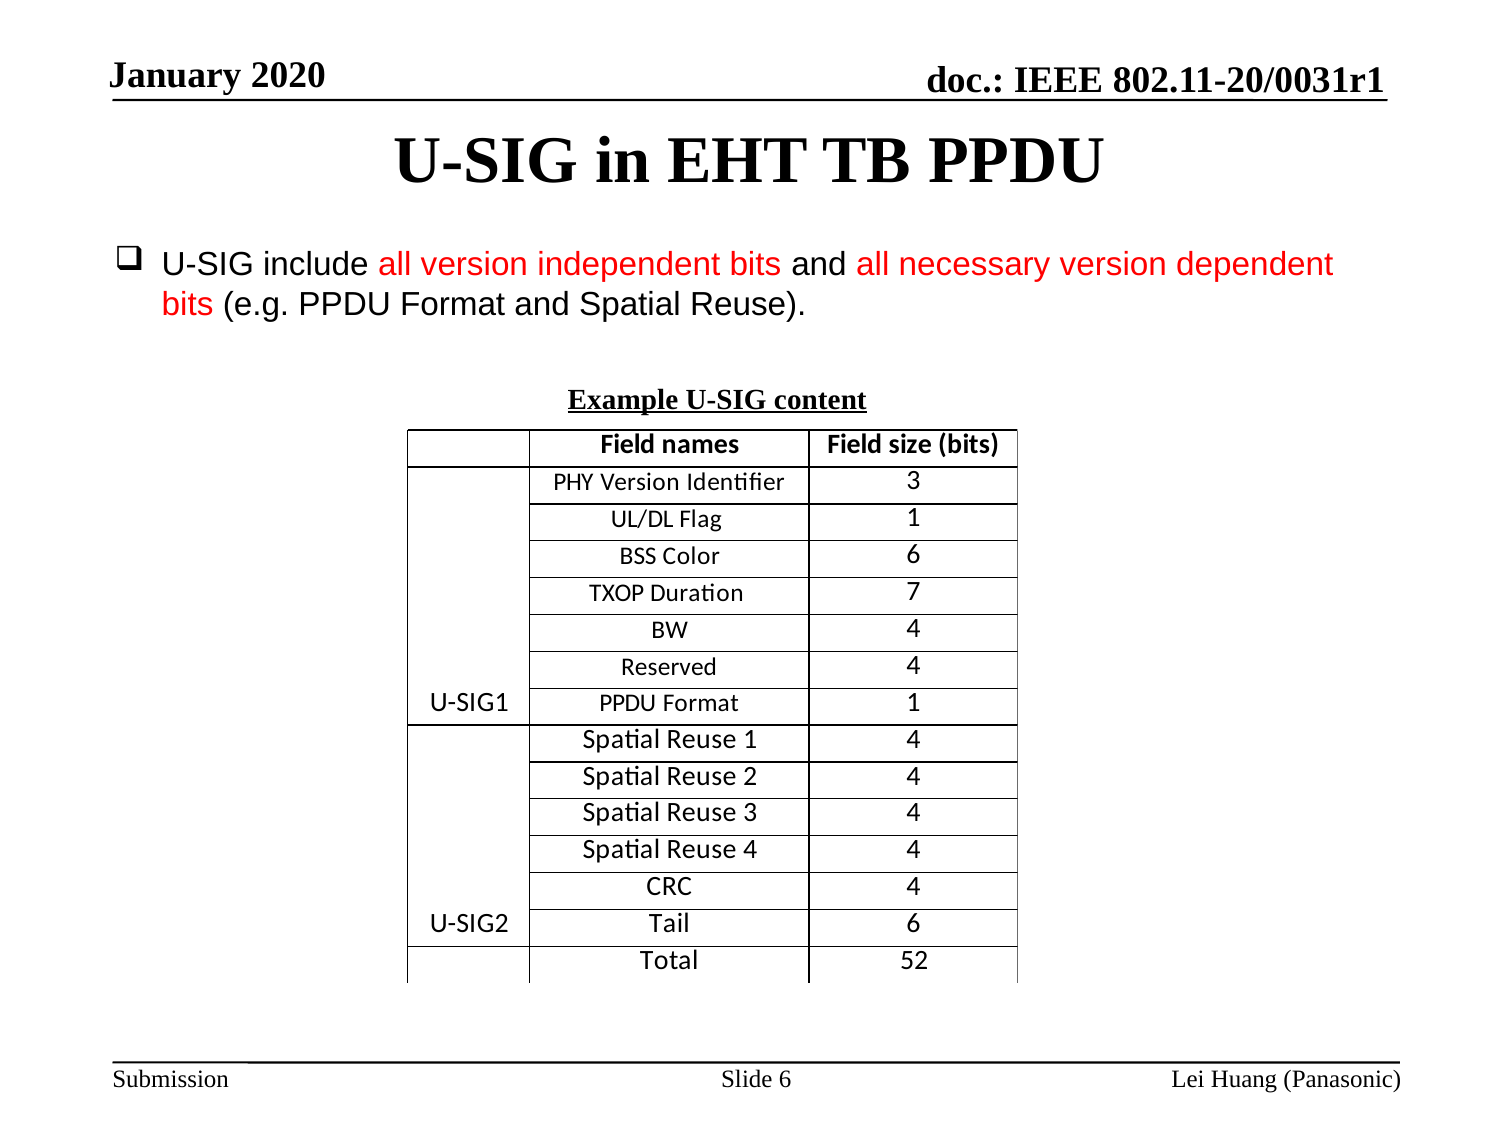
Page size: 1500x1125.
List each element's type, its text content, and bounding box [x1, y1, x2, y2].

text_box Example U-SIG content [552, 372, 938, 423]
slide_number Slide 6 [712, 1061, 800, 1093]
picture [406, 429, 1019, 985]
footer Lei Huang (Panasonic) [949, 1061, 1402, 1093]
text_box U-SIG include all version independent bits and all necessary version dependent bits (e.g. PPDU Format and Spatial Reuse). [99, 234, 1388, 330]
text_box U-SIG in EHT TB PPDU [31, 110, 1469, 200]
